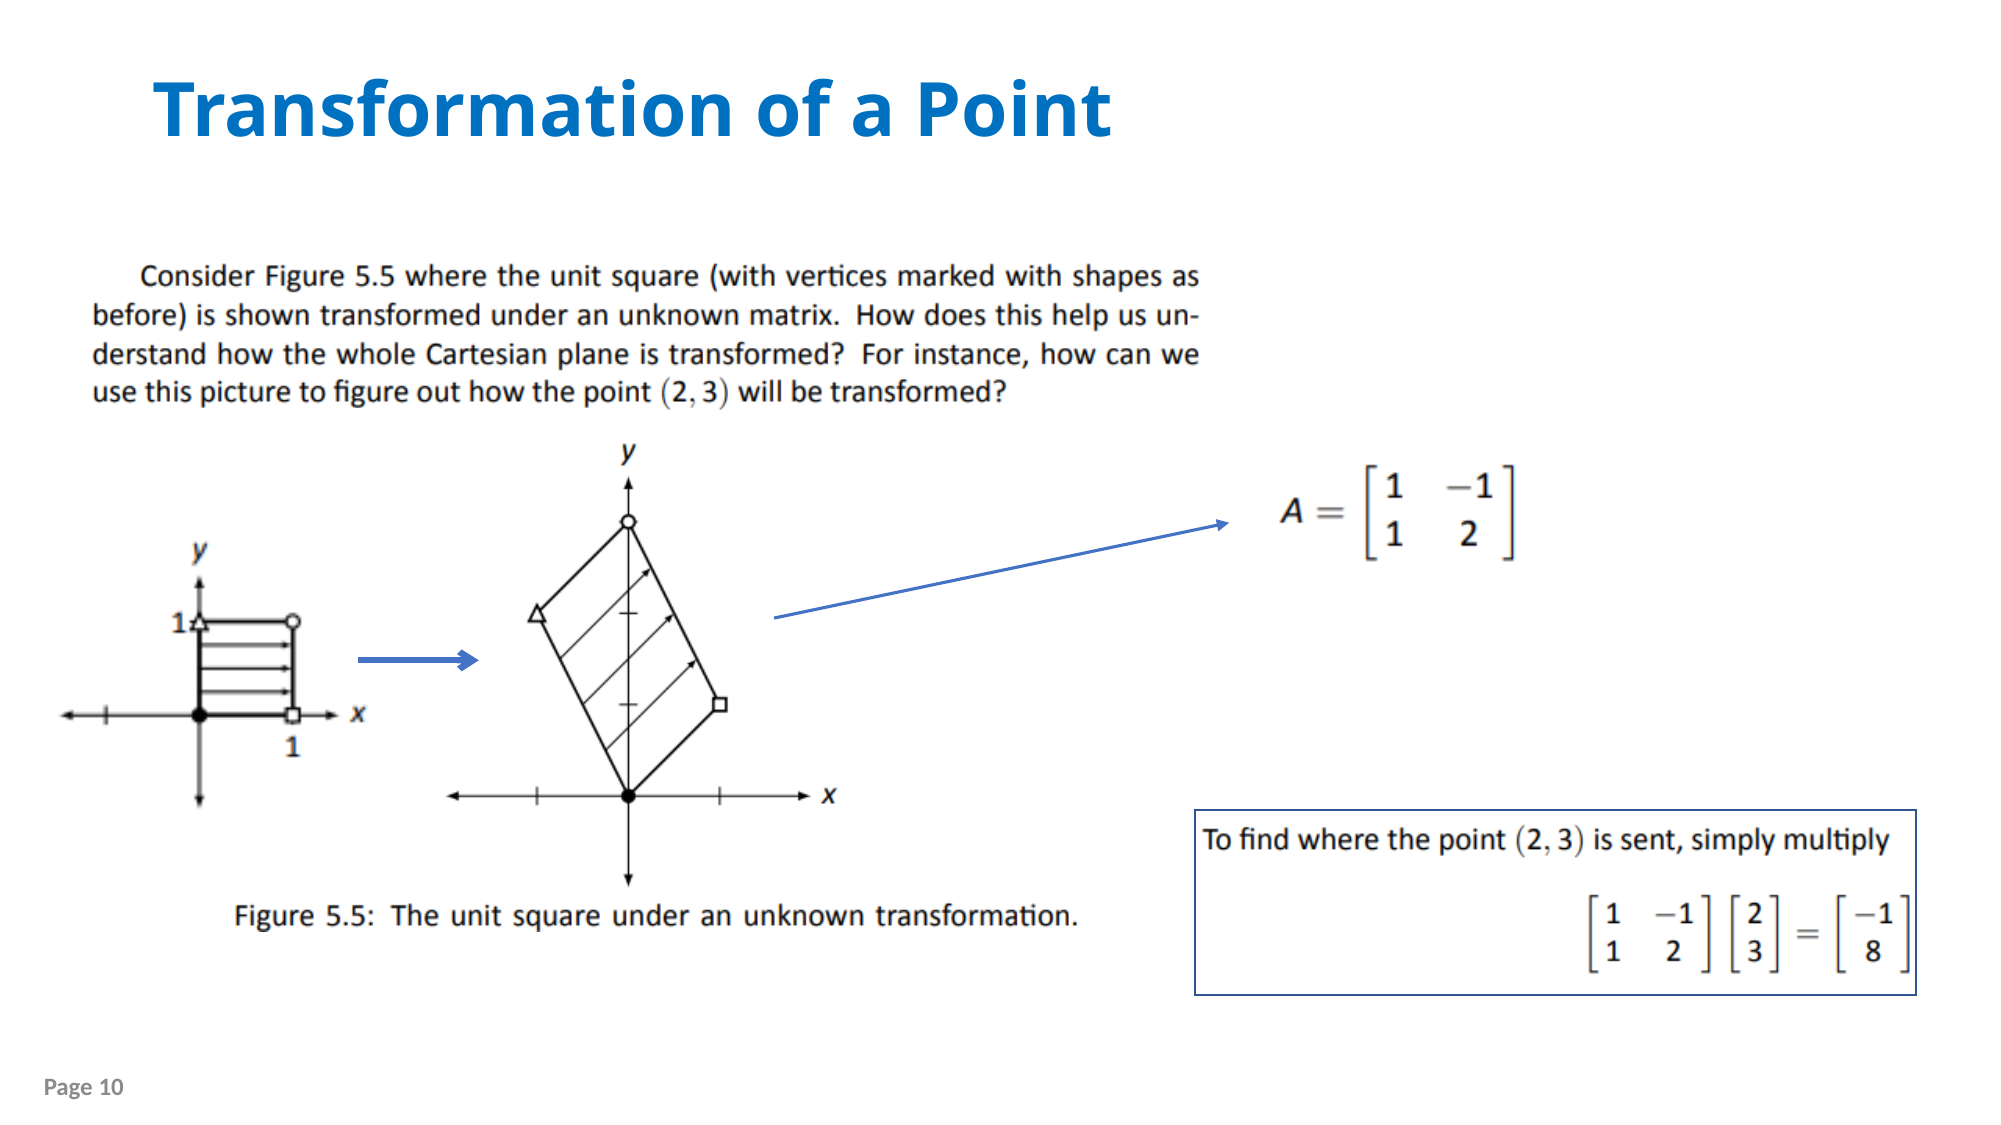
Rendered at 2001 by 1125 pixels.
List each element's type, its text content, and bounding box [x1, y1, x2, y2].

text_box Page 10 [28, 1055, 479, 1116]
picture [1195, 815, 1916, 988]
picture [0, 517, 393, 822]
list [84, 261, 1208, 932]
title Transformation of a Point [137, 50, 1863, 174]
text_box [1194, 809, 1917, 996]
picture [1269, 454, 1529, 577]
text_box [774, 522, 1230, 619]
